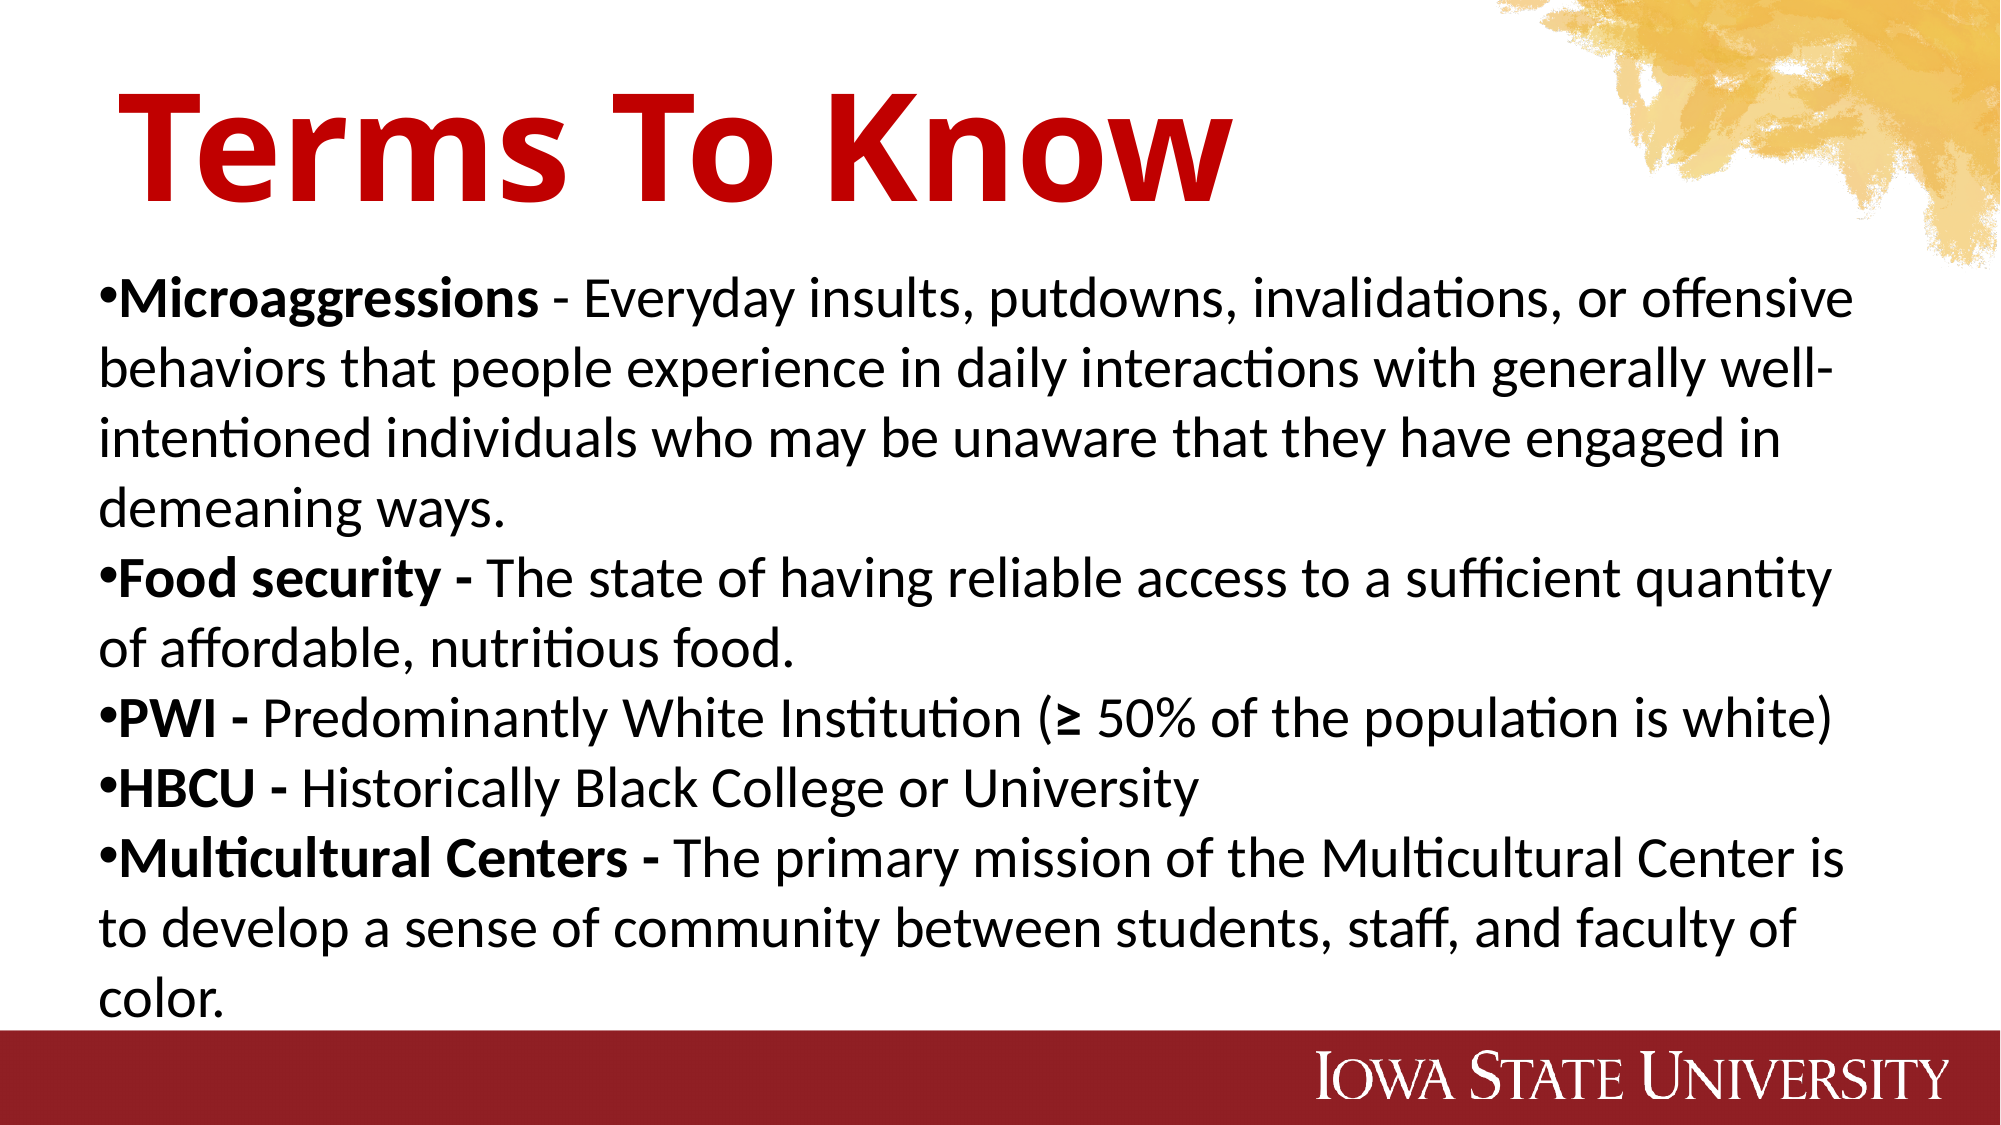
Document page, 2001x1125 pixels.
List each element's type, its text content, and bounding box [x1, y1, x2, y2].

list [1481, 0, 2000, 514]
title Terms To Know [101, 44, 1481, 251]
text_box Microaggressions - Everyday insults, putdowns, invalidations, or offensive behaviors that people experience in daily interactions with generally well-intentioned individuals who may be unaware that they have engaged in demeaning ways. Food security - The state of having reliable access to a sufficient quantity of affordable, nutritious food. PWI - Predominantly White Institution (≥ 50% of the population is white) HBCU - Historically Black College or University Multicultural Centers - The primary mission of the Multicultural Center is to develop a sense of community between students, staff, and faculty of color. [1048, 251, 1899, 1037]
text_box Microaggressions - Everyday insults, putdowns, invalidations, or offensive behaviors that people experience in daily interactions with generally well-intentioned individuals who may be unaware that they have engaged in demeaning ways. Food security - The state of having reliable access to a sufficient quantity of affordable, nutritious food. PWI - Predominantly White Institution (≥ 50% of the population is white) HBCU - Historically Black College or University Multicultural Centers - The primary mission of the Multicultural Center is to develop a sense of community between students, staff, and faculty of color. [83, 251, 952, 1037]
picture [952, 77, 1048, 1125]
picture [1316, 1050, 1949, 1099]
